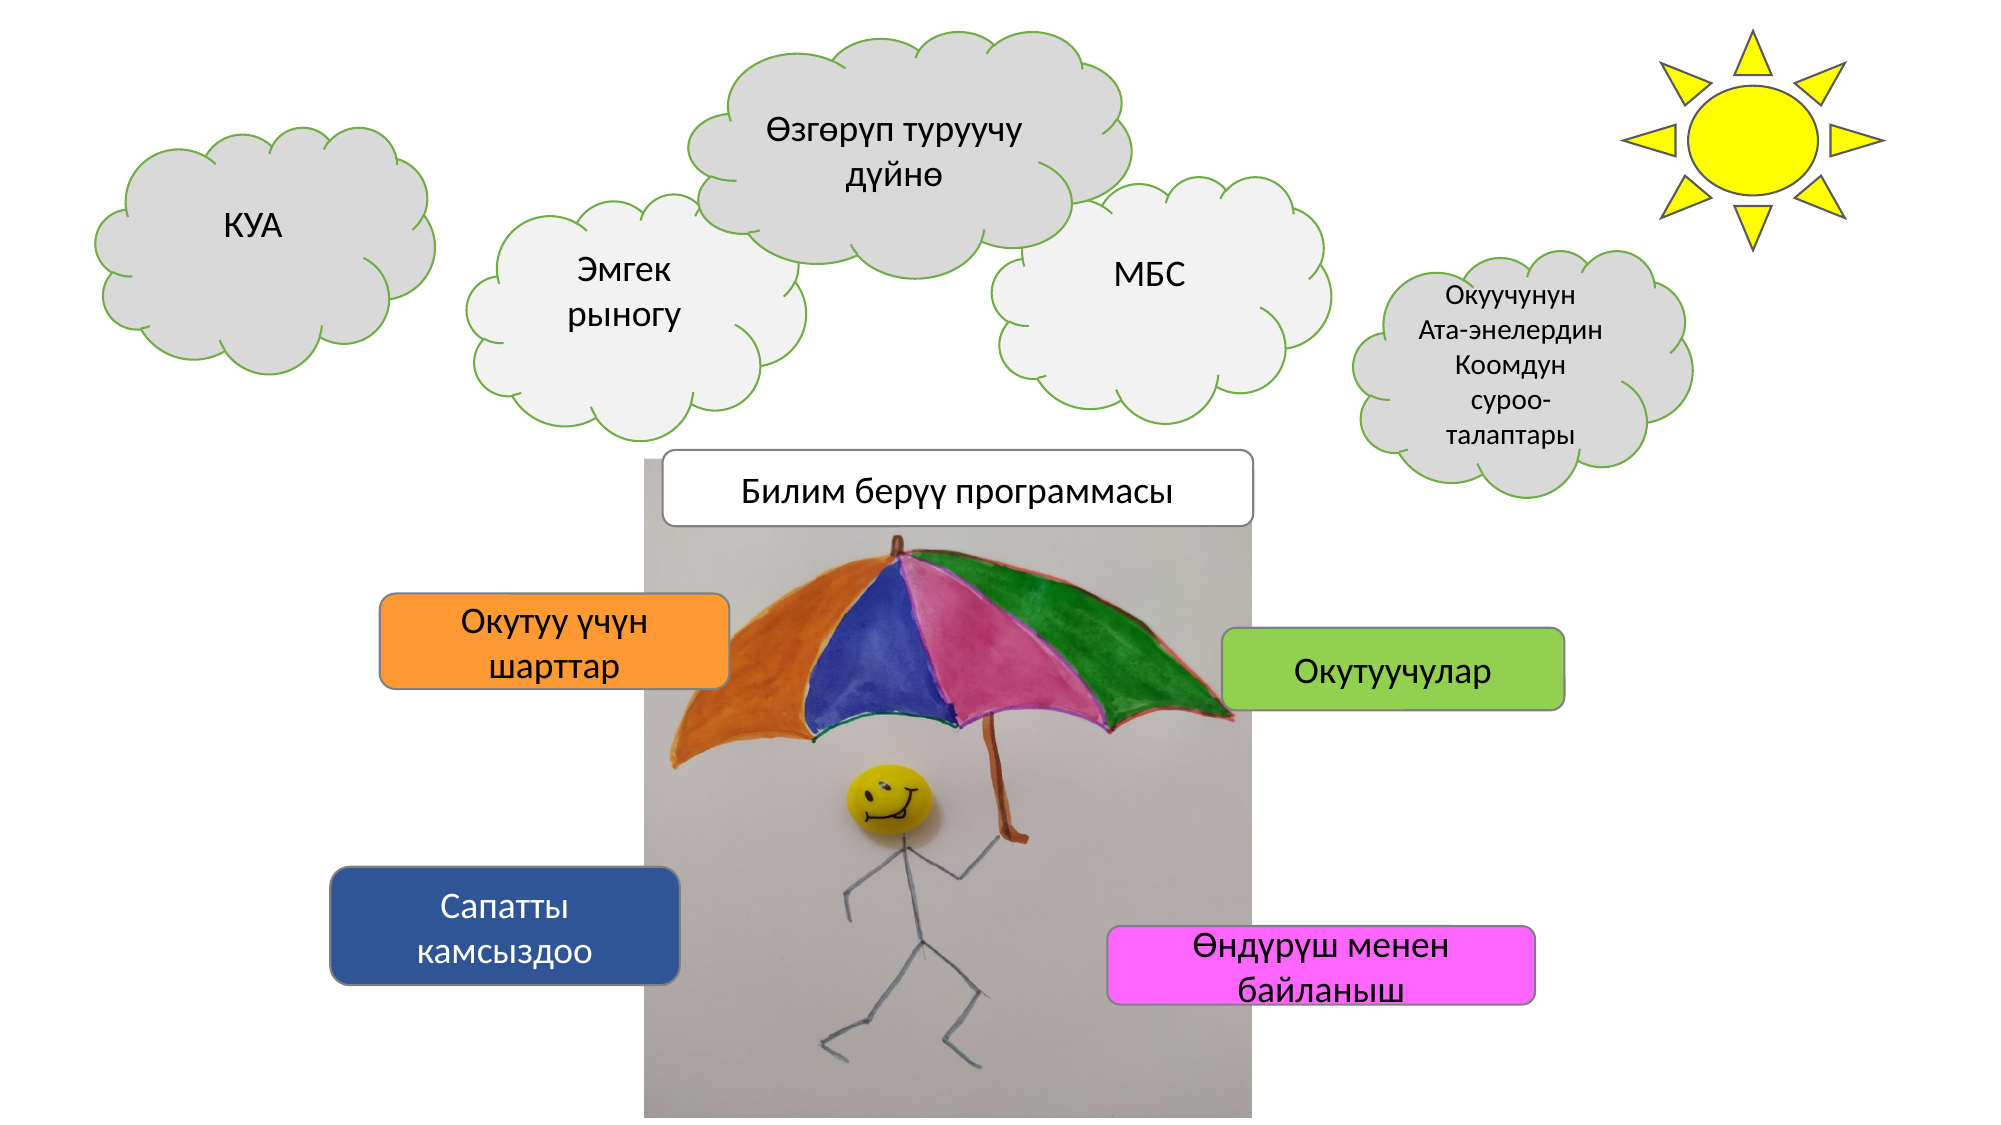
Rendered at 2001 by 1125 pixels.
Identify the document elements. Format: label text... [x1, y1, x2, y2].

text_box [1732, 204, 1774, 253]
text_box Өндүрүш менен байланыш [1277, 924, 1537, 1006]
text_box Сапатты камсыздоо [329, 865, 617, 987]
text_box [1658, 60, 1714, 108]
text_box Окуучунун Ата-энелердин Коомдун суроо-талаптары [1351, 250, 1694, 499]
text_box [1792, 174, 1848, 221]
text_box Билим берүү программасы [661, 448, 1255, 484]
text_box Окутуу үчүн шарттар [378, 592, 617, 691]
text_box [1732, 28, 1774, 77]
text_box МБС [990, 176, 1333, 425]
text_box [1792, 60, 1848, 108]
text_box Эмгек рыногу [465, 193, 808, 443]
text_box [1829, 123, 1887, 158]
picture [617, 459, 1277, 1118]
text_box Окутуучулар [1277, 626, 1566, 712]
text_box [1687, 84, 1820, 197]
text_box [1619, 123, 1677, 158]
text_box Өзгөрүп туруучу дүйнө [687, 30, 1133, 280]
text_box КУА [94, 126, 437, 376]
text_box [1658, 174, 1714, 221]
